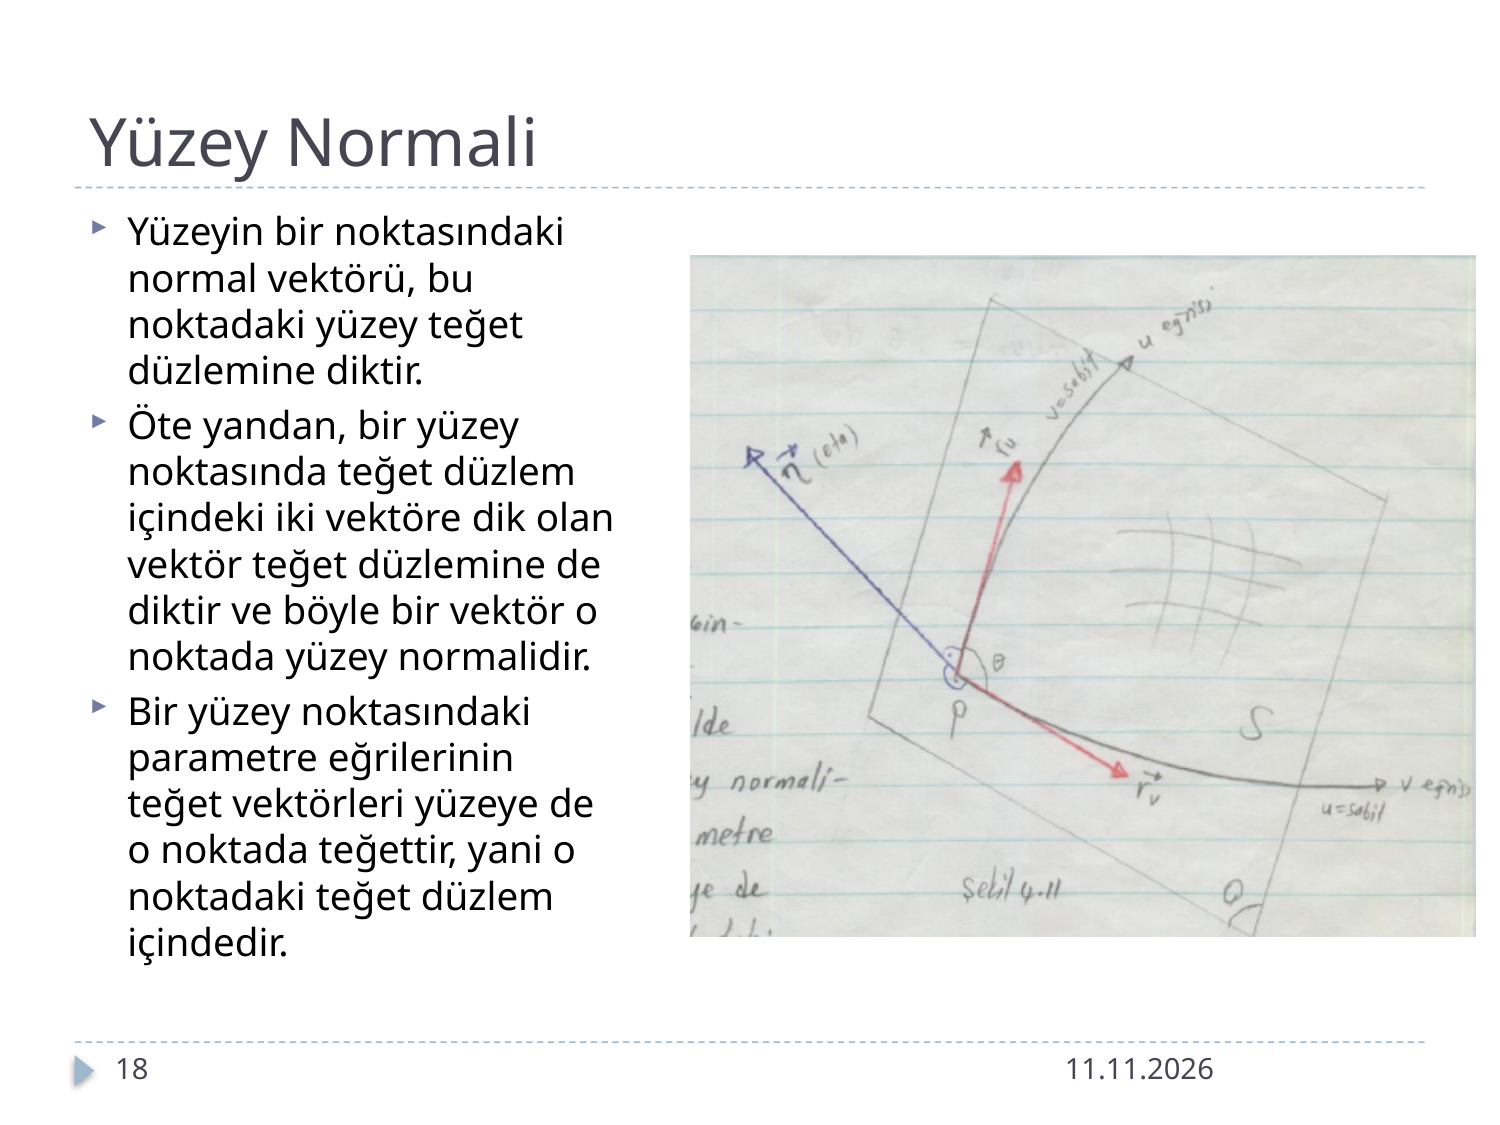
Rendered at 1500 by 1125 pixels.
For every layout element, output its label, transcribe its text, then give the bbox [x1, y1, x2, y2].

list Yüzeyin bir noktasındaki normal vektörü, bu noktadaki yüzey teğet düzlemine diktir. Öte yandan, bir yüzey noktasında teğet düzlem içindeki iki vektöre dik olan vektör teğet düzlemine de diktir ve böyle bir vektör o noktada yüzey normalidir. Bir yüzey noktasındaki parametre eğrilerinin teğet vektörleri yüzeye de o noktada teğettir, yani o noktadaki teğet düzlem içindedir. [75, 200, 632, 1010]
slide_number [1050, 1042, 1426, 1103]
title Yüzey Normali [75, 24, 1425, 188]
picture [690, 255, 1476, 937]
slide_number 18 [100, 1042, 426, 1103]
